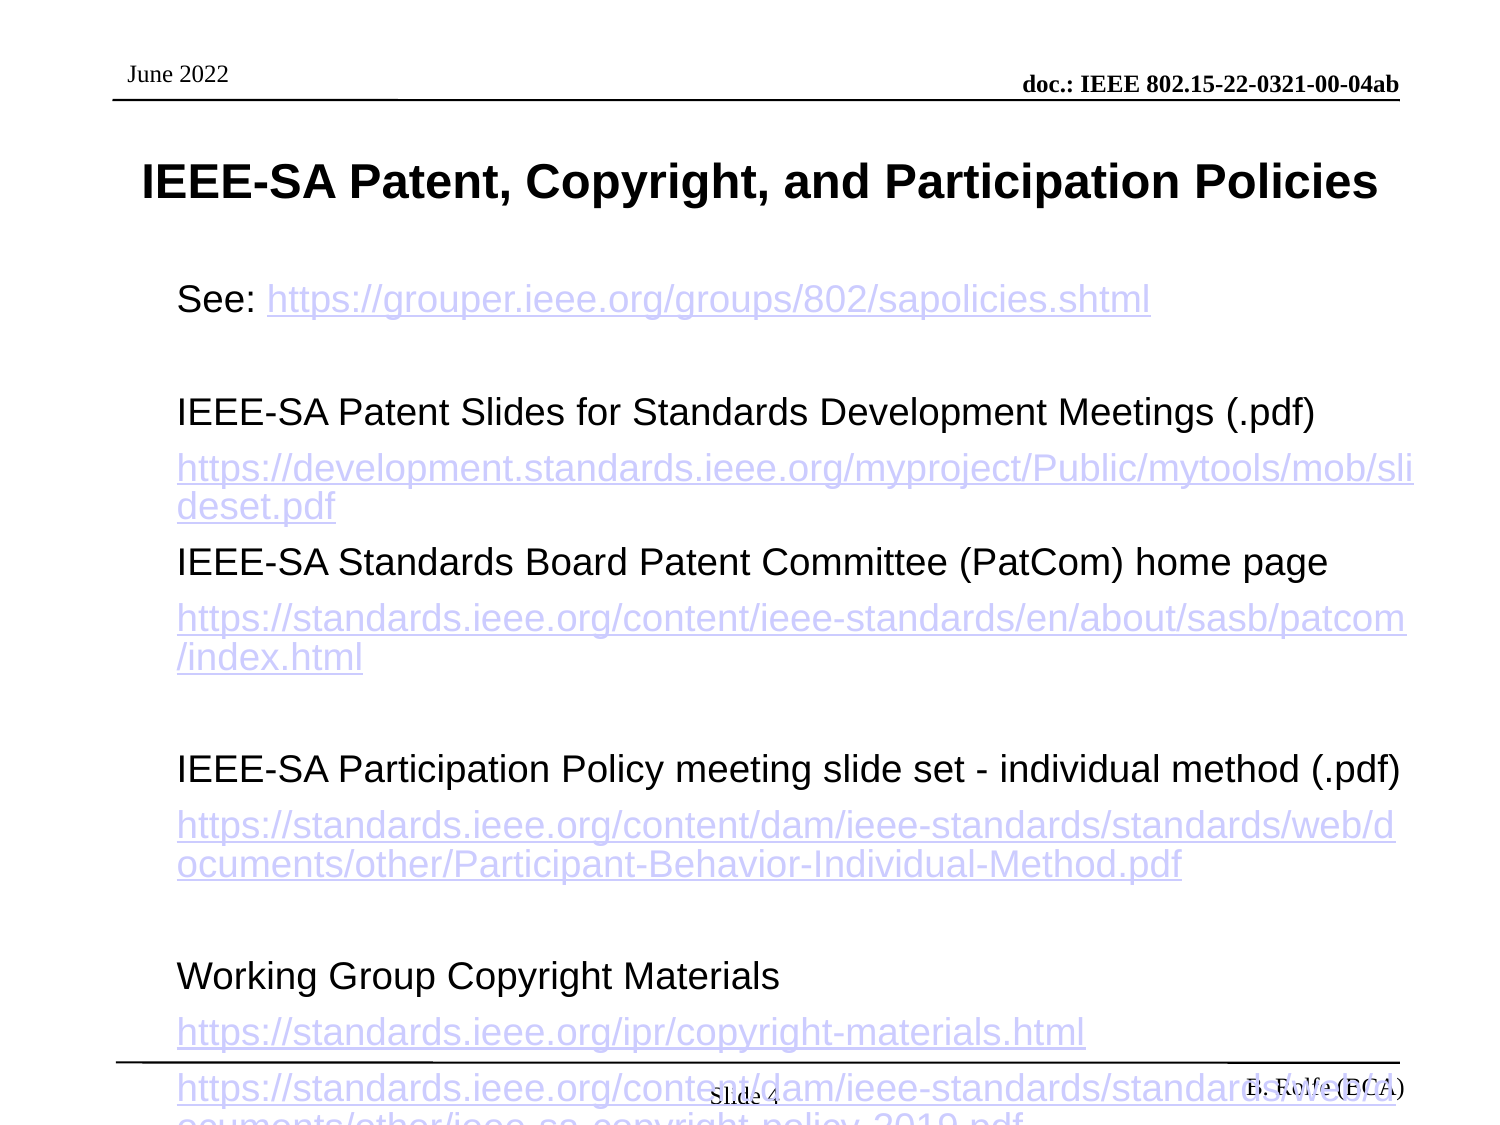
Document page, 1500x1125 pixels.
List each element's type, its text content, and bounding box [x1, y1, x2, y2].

title IEEE-SA Patent, Copyright, and Participation Policies [123, 113, 1398, 244]
list See: https://grouper.ieee.org/groups/802/sapolicies.shtml IEEE-SA Patent Slides for Standards Development Meetings (.pdf) https://development.standards.ieee.org/myproject/Public/mytools/mob/slideset.pdf IEEE-SA Standards Board Patent Committee (PatCom) home page https://standards.ieee.org/content/ieee-standards/en/about/sasb/patcom/index.html IEEE-SA Participation Policy meeting slide set - individual method (.pdf) https://standards.ieee.org/content/dam/ieee-standards/standards/web/documents/other/Participant-Behavior-Individual-Method.pdf Working Group Copyright Materials https://standards.ieee.org/ipr/copyright-materials.html https://standards.ieee.org/content/dam/ieee-standards/standards/web/documents/other/ieee-sa-copyright-policy-2019.pdf [161, 266, 1436, 1047]
slide_number Slide 4 [690, 1075, 799, 1115]
